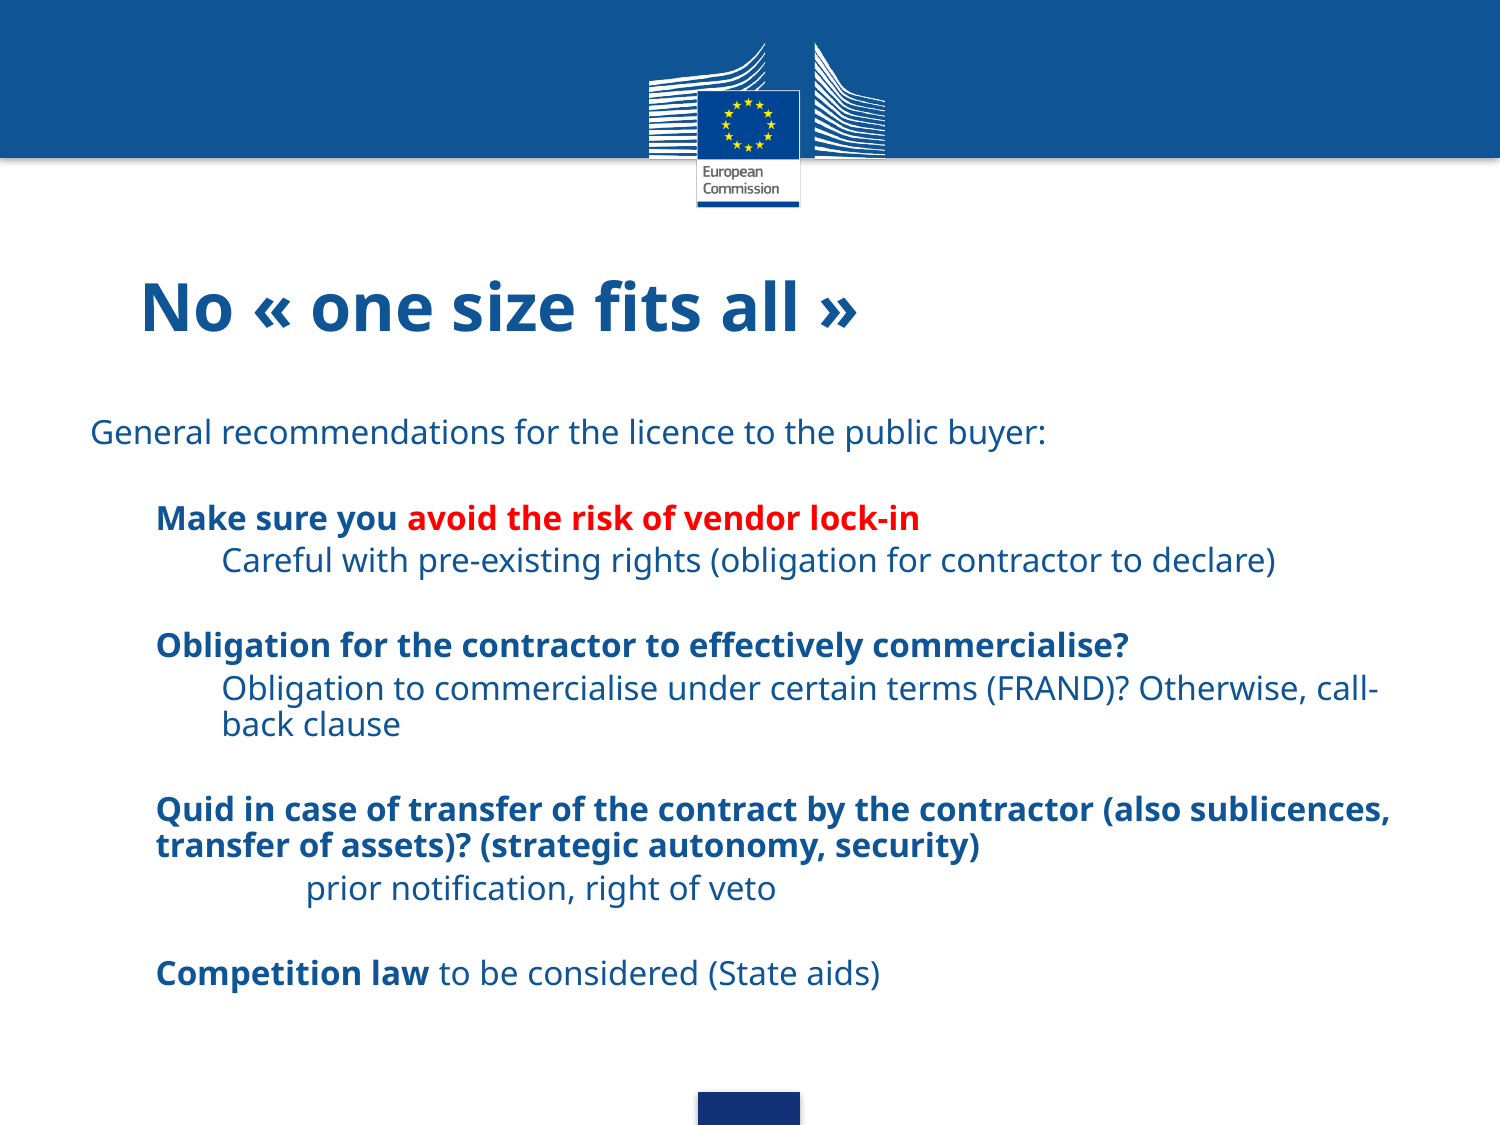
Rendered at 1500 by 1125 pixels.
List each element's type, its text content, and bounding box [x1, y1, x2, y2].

picture [649, 42, 885, 184]
list General recommendations for the licence to the public buyer: Make sure you avoid the risk of vendor lock-in Careful with pre-existing rights (obligation for contractor to declare) Obligation for the contractor to effectively commercialise? Obligation to commercialise under certain terms (FRAND)? Otherwise, call-back clause Quid in case of transfer of the contract by the contractor (also sublicences, transfer of assets)? (strategic autonomy, security) prior notification, right of veto Competition law to be considered (State aids) [75, 408, 1425, 988]
text_box No « one size fits all » [123, 184, 1423, 408]
